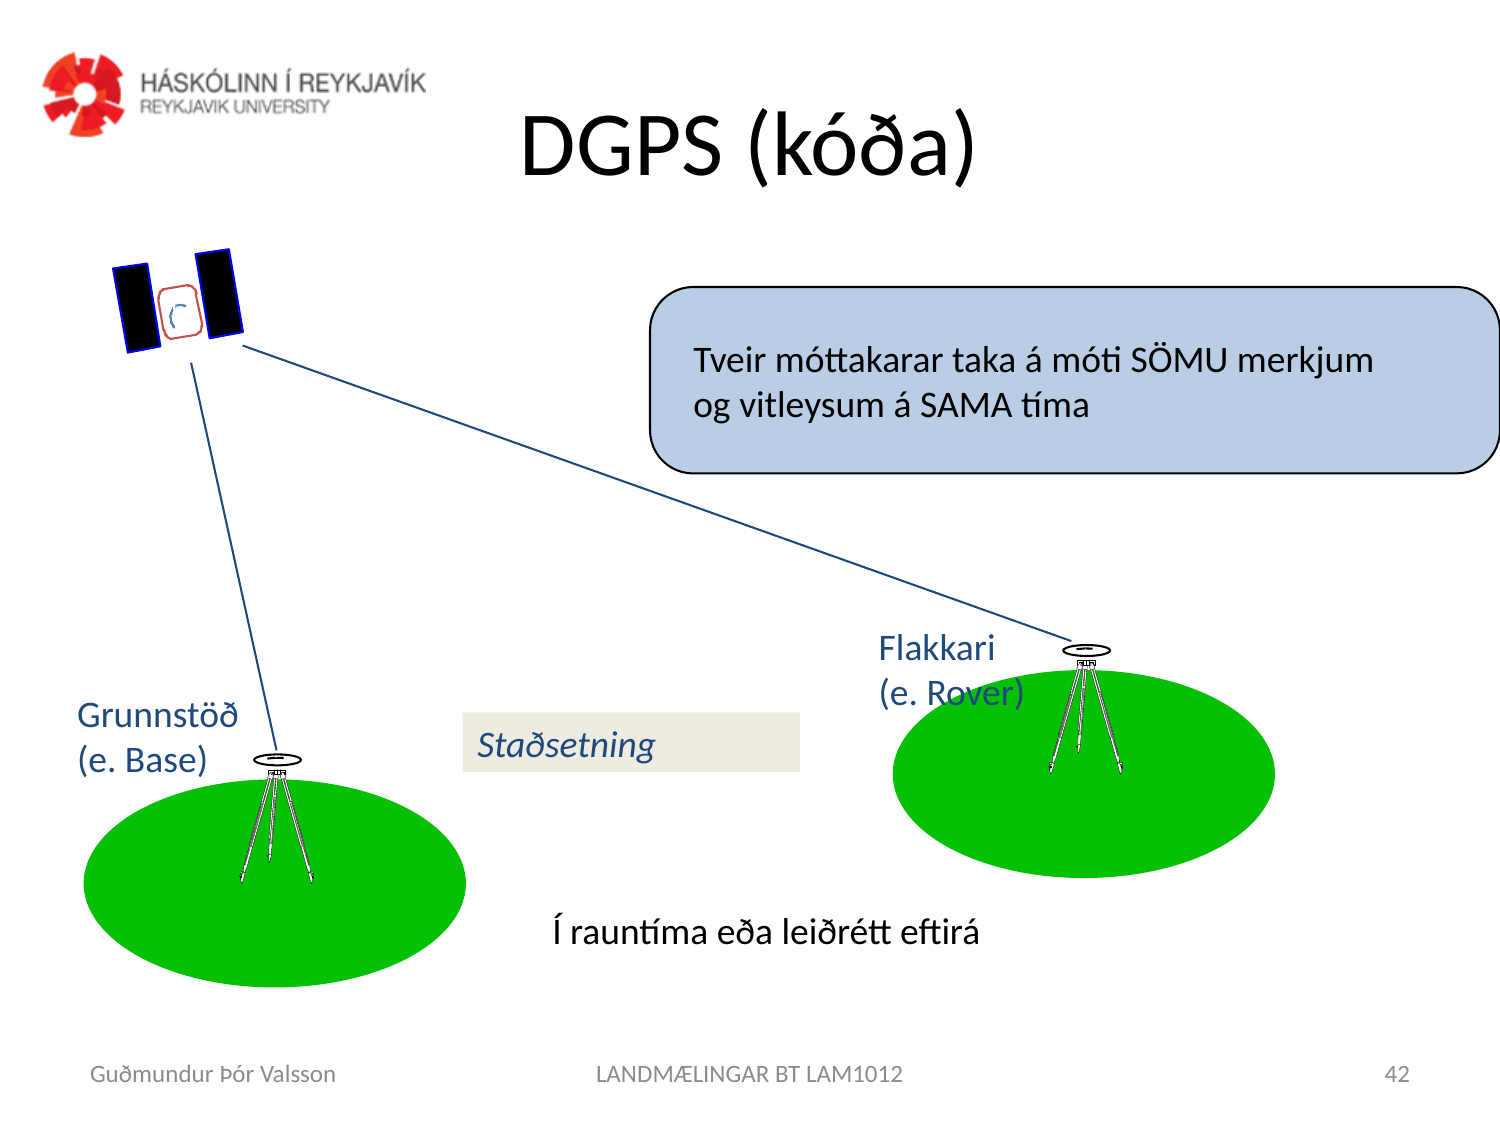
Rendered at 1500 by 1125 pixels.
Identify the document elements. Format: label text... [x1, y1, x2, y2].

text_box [190, 345, 1072, 751]
text_box Grunnstöð (e. Base) [61, 682, 234, 788]
slide_number 42 [1074, 1042, 1425, 1103]
text_box [892, 673, 1276, 879]
text_box Í rauntíma eða leiðrétt eftirá [537, 899, 1338, 960]
text_box Tveir móttakarar taka á móti SÖMU merkjum og vitleysum á SAMA tíma [678, 307, 1472, 454]
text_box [112, 248, 244, 354]
picture [35, 35, 426, 153]
slide_number Guðmundur Þór Valsson [75, 1042, 425, 1103]
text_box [239, 760, 321, 891]
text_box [1048, 644, 1130, 782]
footer LANDMÆLINGAR BT LAM1012 [512, 1042, 988, 1103]
title DGPS (kóða) [75, 45, 1425, 233]
text_box Staðsetning [462, 760, 800, 773]
text_box [83, 783, 466, 988]
text_box [650, 287, 1500, 474]
